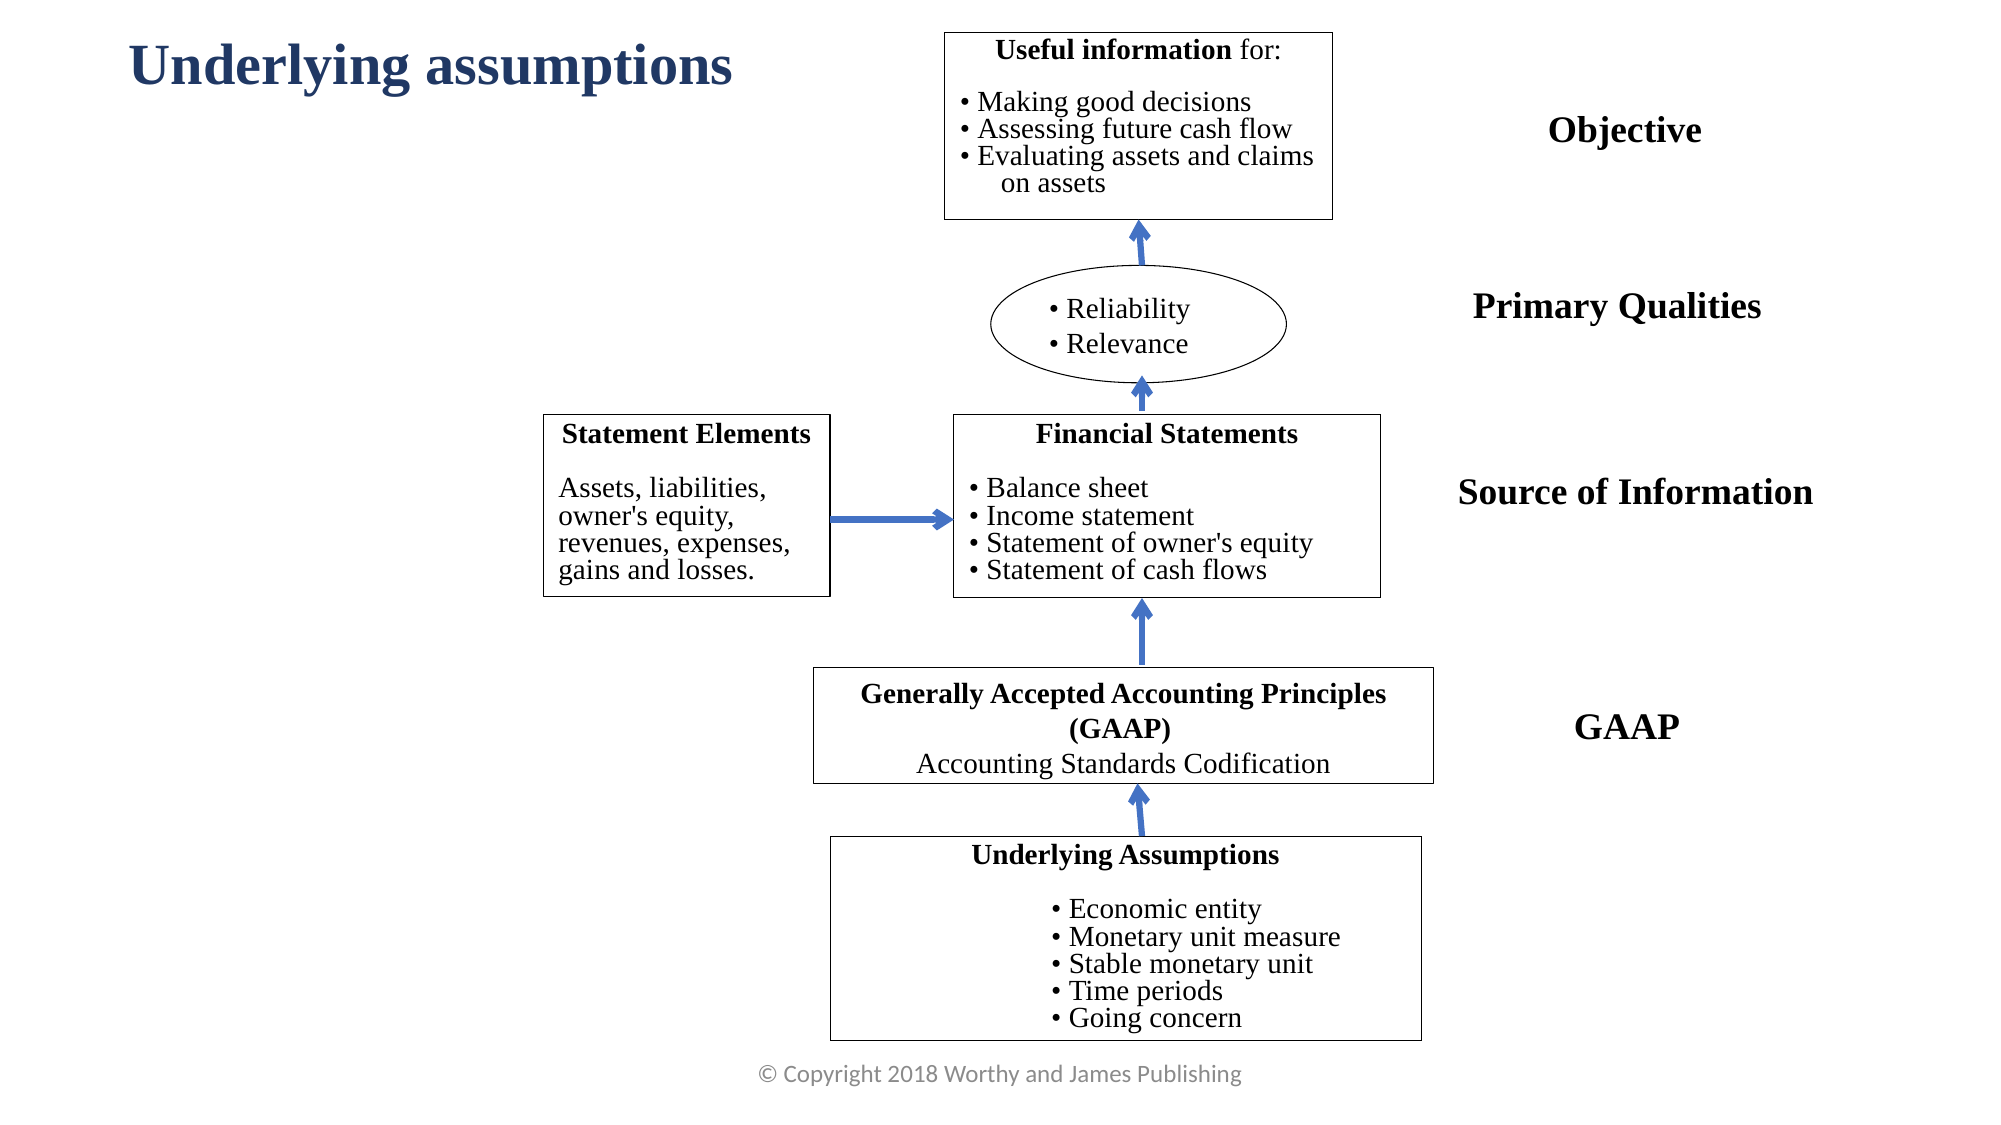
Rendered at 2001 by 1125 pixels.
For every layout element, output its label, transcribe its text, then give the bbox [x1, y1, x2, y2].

text_box Source of Information [1433, 459, 2000, 520]
text_box Objective [661, 97, 1778, 158]
footer © Copyright 2018 Worthy and James Publishing [662, 1042, 1338, 1103]
text_box GAAP [1559, 694, 1696, 755]
text_box Generally Accepted Accounting Principles (GAAP) Accounting Standards Codification [813, 667, 1434, 784]
text_box Useful information for: • Making good decisions • Assessing future cash flow • Evaluating assets and claims on assets [944, 158, 1333, 220]
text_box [1137, 783, 1142, 837]
text_box • Reliability • Relevance [1063, 264, 1214, 273]
text_box Primary Qualities [661, 273, 1778, 334]
text_box • Reliability • Relevance [992, 334, 1285, 384]
text_box Useful information for: • Making good decisions • Assessing future cash flow • Evaluating assets and claims on assets [944, 32, 1333, 97]
text_box Financial Statements • Balance sheet • Income statement • Statement of owner's equity • Statement of cash flows [953, 414, 1381, 598]
text_box Underlying Assumptions • Economic entity • Monetary unit measure • Stable monetary unit • Time periods • Going concern [830, 836, 1422, 1041]
text_box Underlying assumptions [114, 18, 749, 104]
text_box Statement Elements Assets, liabilities, owner's equity, revenues, expenses, gains and losses. [543, 414, 831, 597]
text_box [1138, 219, 1142, 266]
